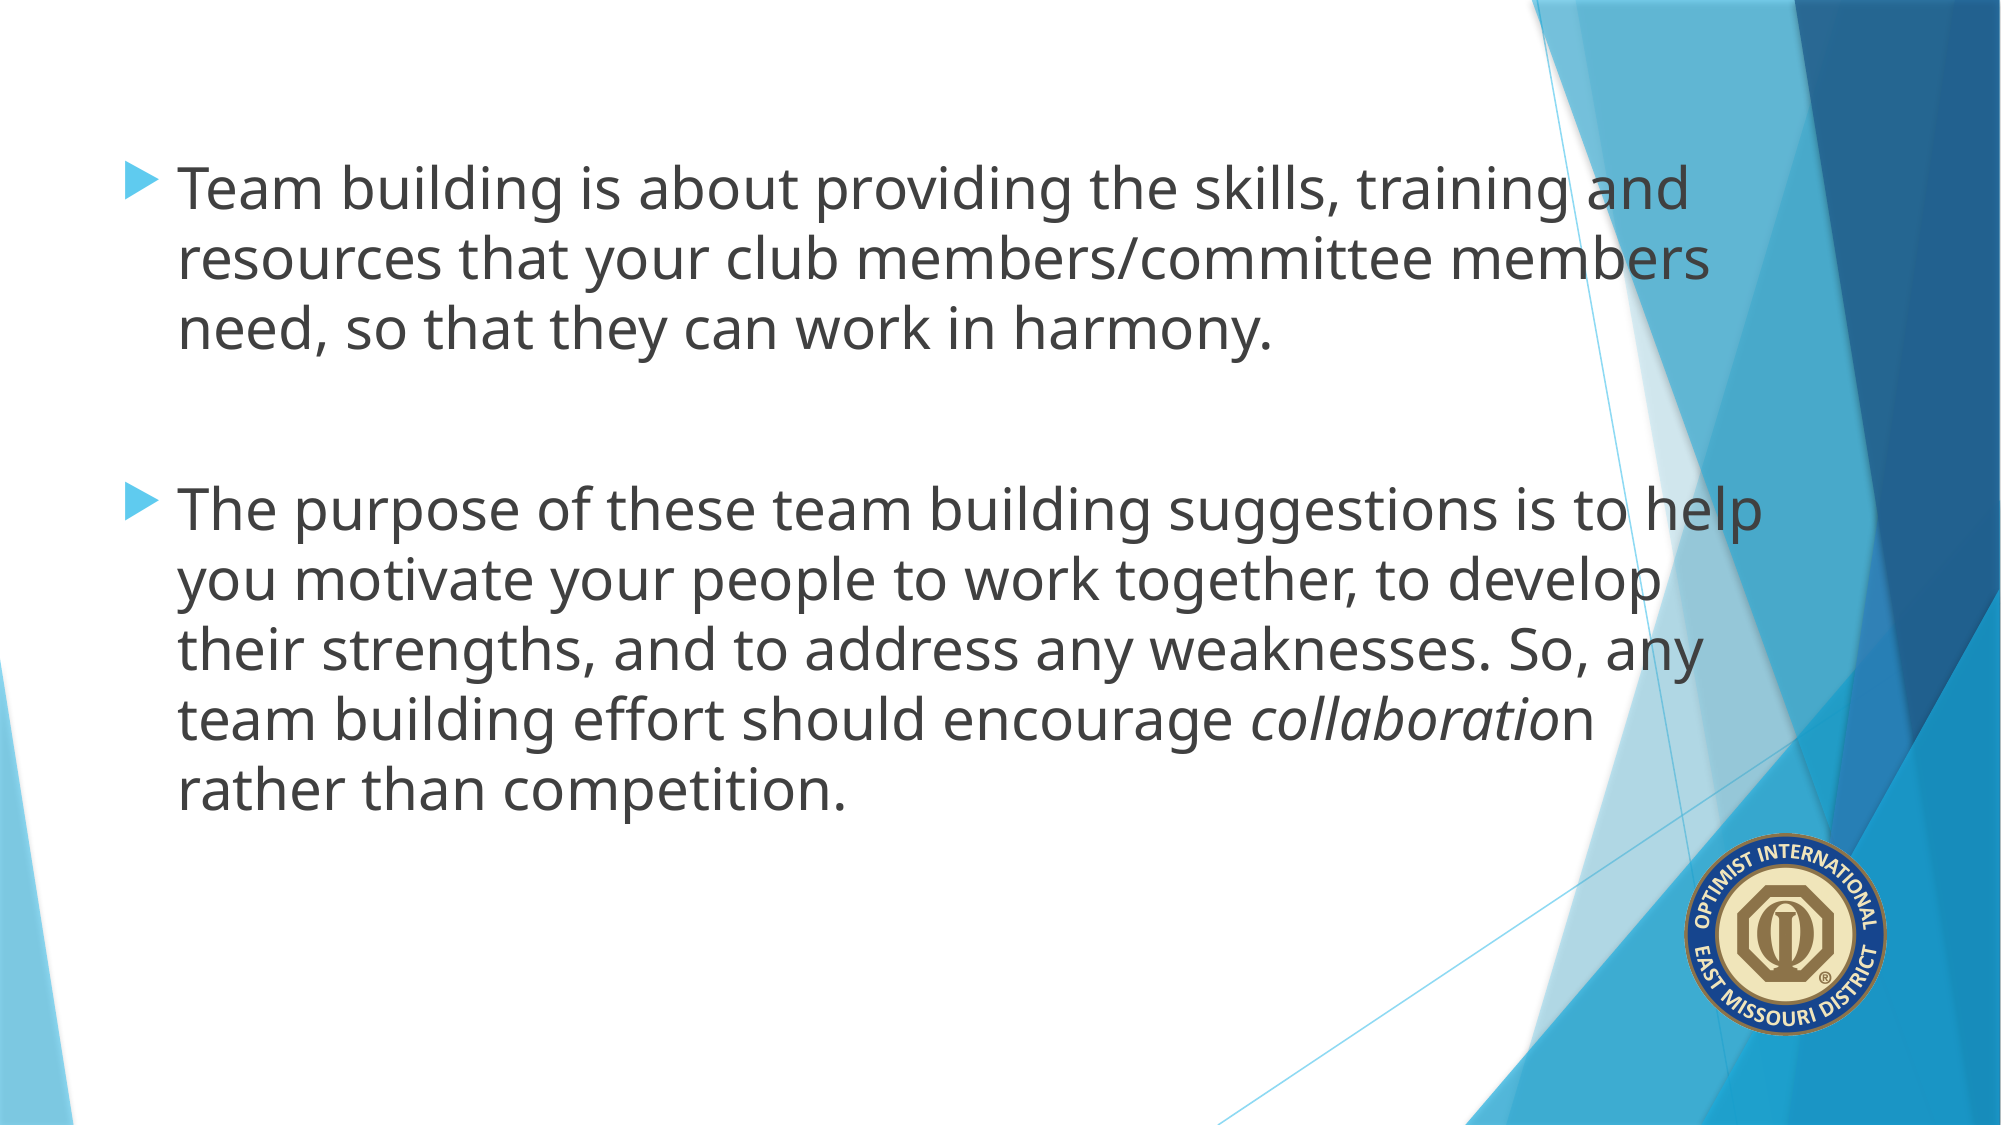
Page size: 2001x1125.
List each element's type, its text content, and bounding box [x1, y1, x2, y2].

list Team building is about providing the skills, training and resources that your club members/committee members need, so that they can work in harmony. The purpose of these team building suggestions is to help you motivate your people to work together, to develop their strengths, and to address any weaknesses. So, any team building effort should encourage collaboration rather than competition. [105, 144, 1786, 1010]
picture [1683, 833, 1888, 1037]
